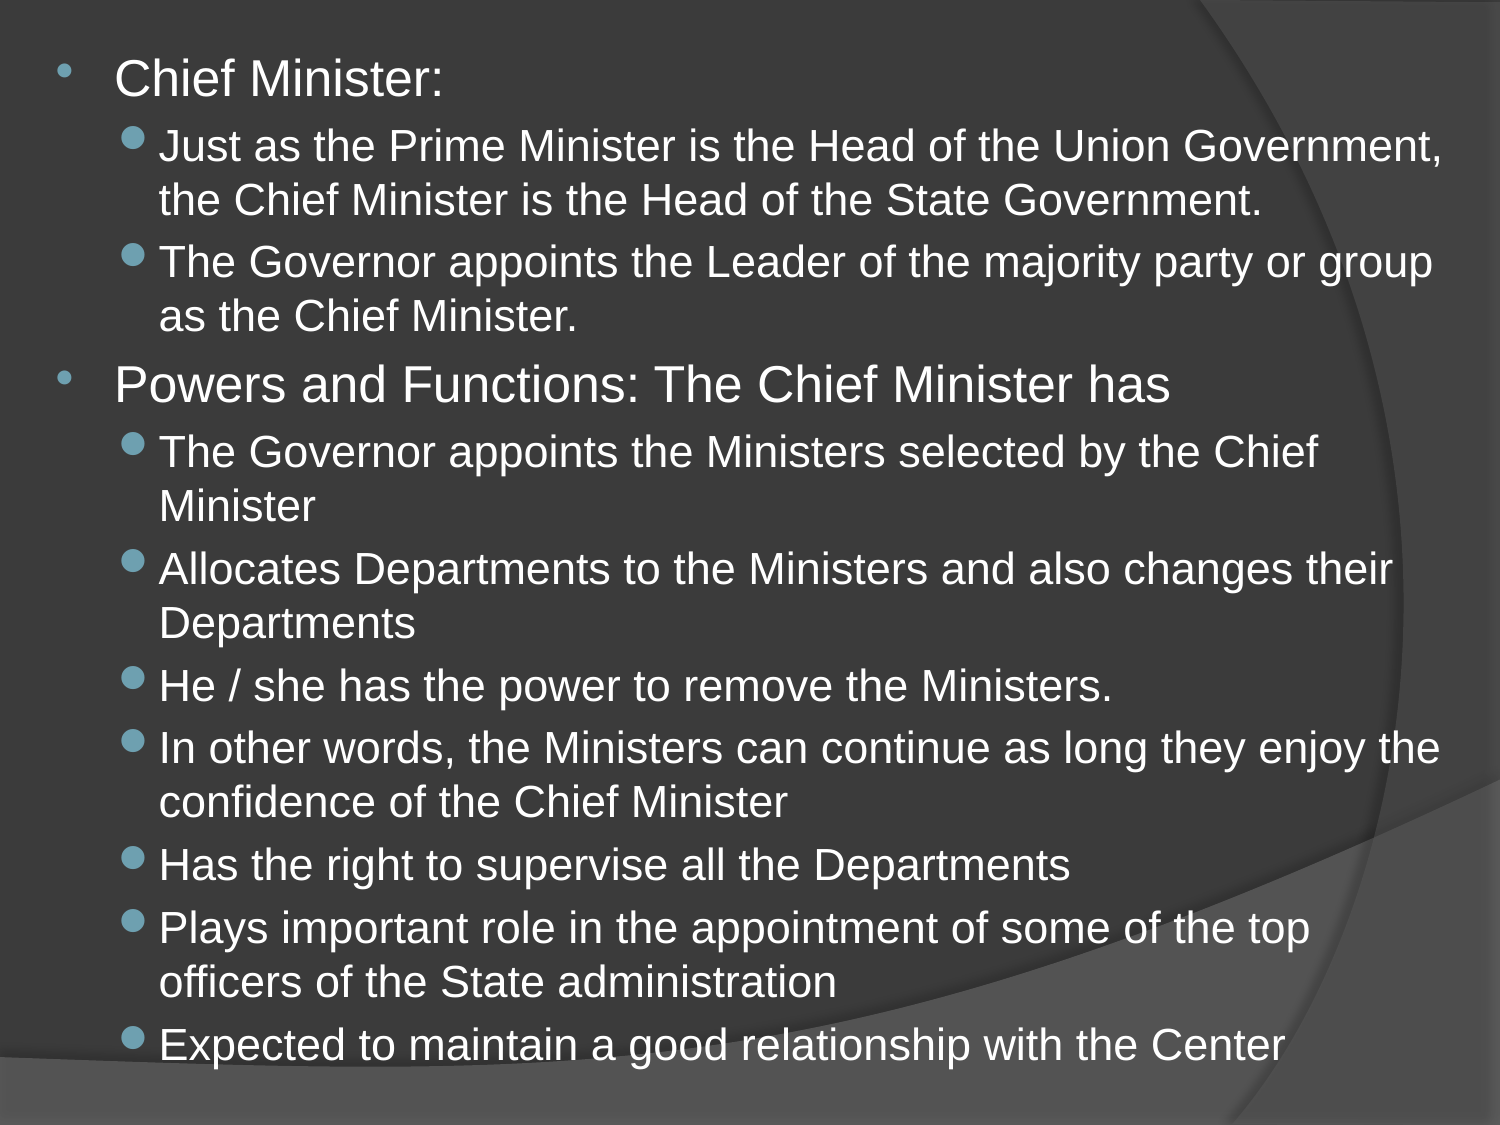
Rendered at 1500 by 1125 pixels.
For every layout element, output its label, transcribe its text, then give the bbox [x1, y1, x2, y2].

list Chief Minister: Just as the Prime Minister is the Head of the Union Government, the Chief Minister is the Head of the State Government. The Governor appoints the Leader of the majority party or group as the Chief Minister. Powers and Functions: The Chief Minister has The Governor appoints the Ministers selected by the Chief Minister Allocates Departments to the Ministers and also changes their Departments He / she has the power to remove the Ministers. In other words, the Ministers can continue as long they enjoy the confidence of the Chief Minister Has the right to supervise all the Departments Plays important role in the appointment of some of the top officers of the State administration Expected to maintain a good relationship with the Center [37, 37, 1463, 1088]
